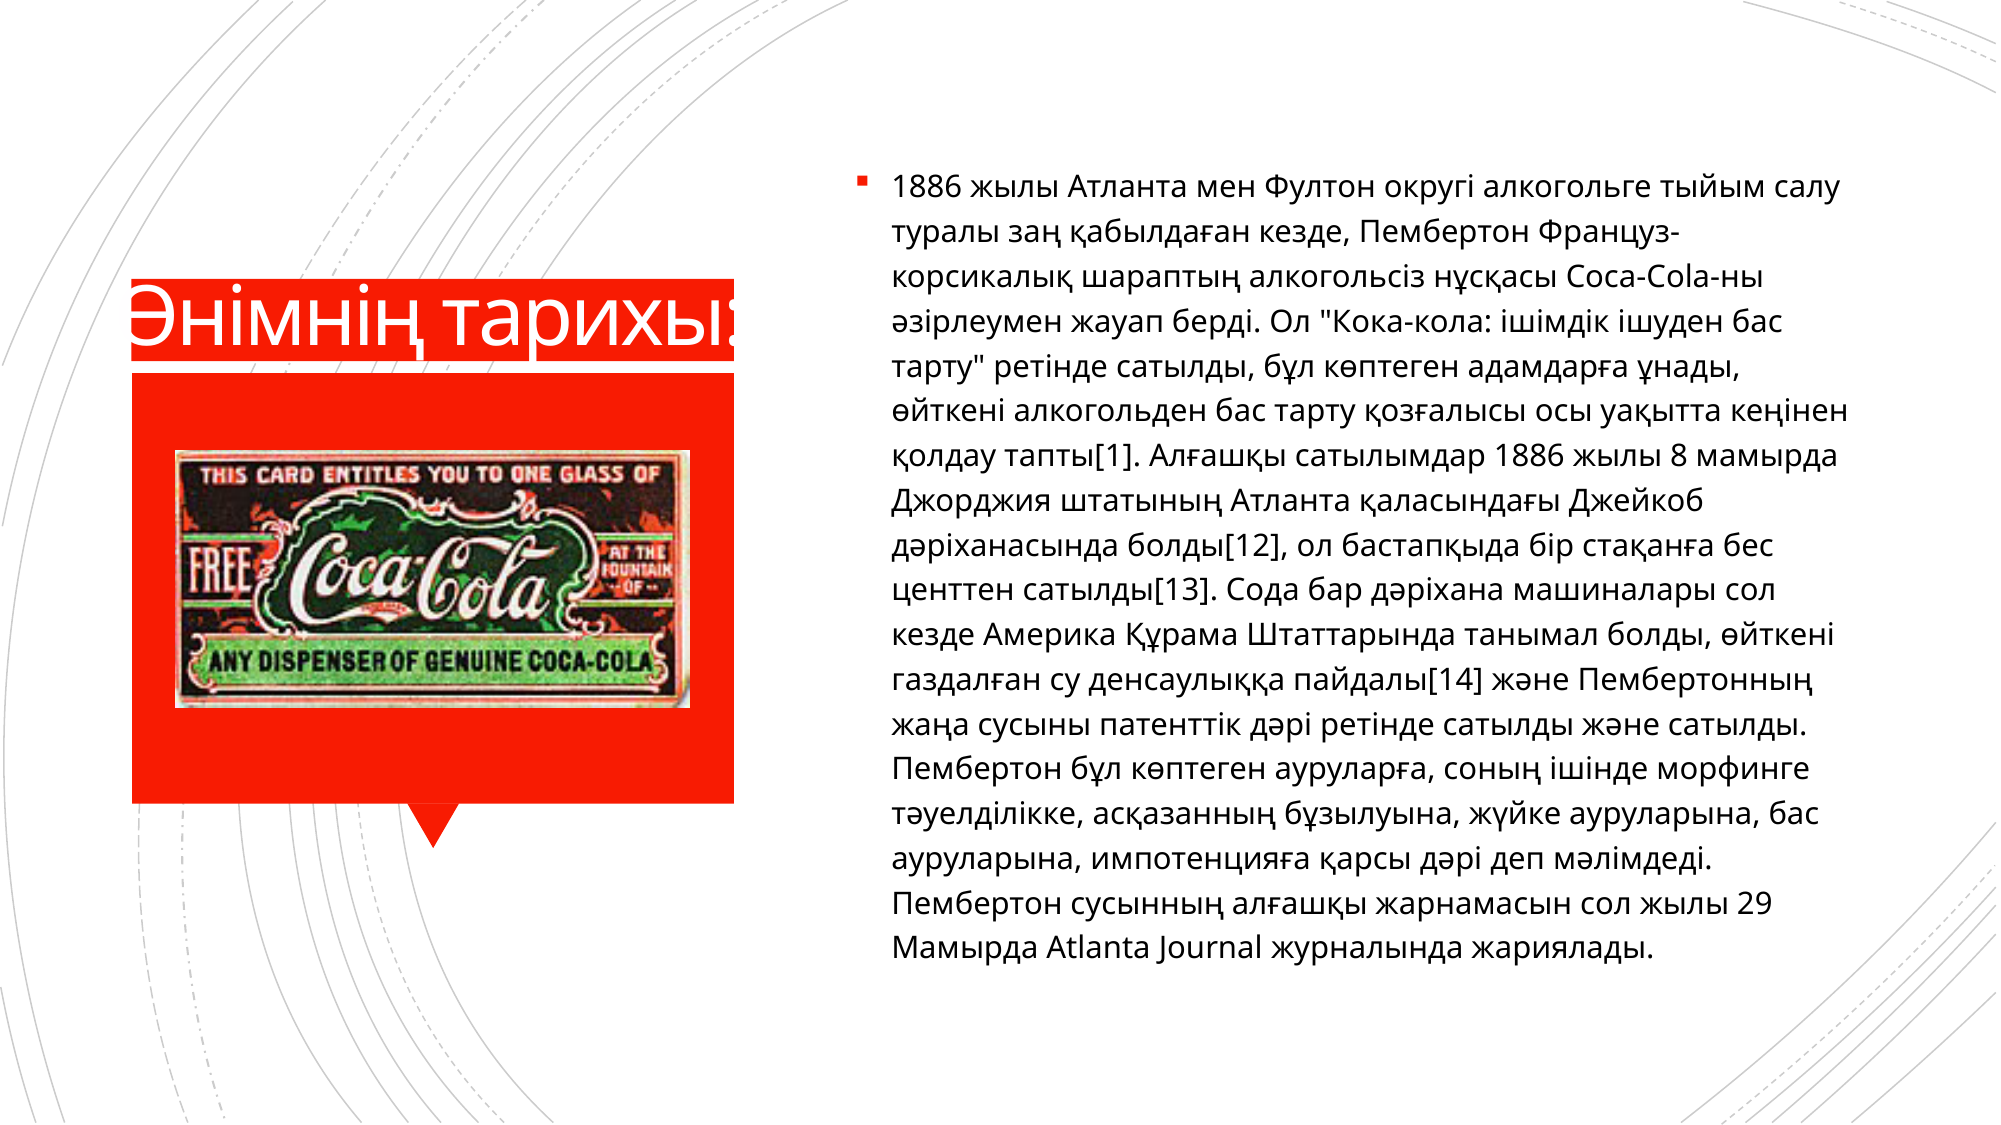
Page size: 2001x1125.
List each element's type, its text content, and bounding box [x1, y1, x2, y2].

title Өнімнің тарихы: [65, 221, 795, 418]
picture [175, 449, 690, 708]
list 1886 жылы Атланта мен Фултон округі алкогольге тыйым салу туралы заң қабылдаған кезде, Пембертон Француз-корсикалық шараптың алкогольсіз нұсқасы Coca-Cola-ны әзірлеумен жауап берді. Ол "Кока-кола: ішімдік ішуден бас тарту" ретінде сатылды, бұл көптеген адамдарға ұнады, өйткені алкогольден бас тарту қозғалысы осы уақытта кеңінен қолдау тапты[1]. Алғашқы сатылымдар 1886 жылы 8 мамырда Джорджия штатының Атланта қаласындағы Джейкоб дәріханасында болды[12], ол бастапқыда бір стақанға бес центтен сатылды[13]. Сода бар дәріхана машиналары сол кезде Америка Құрама Штаттарында танымал болды, өйткені газдалған су денсаулыққа пайдалы[14] және Пембертонның жаңа сусыны патенттік дәрі ретінде сатылды және сатылды. Пембертон бұл көптеген ауруларға, соның ішінде морфинге тәуелділікке, асқазанның бұзылуына, жүйке ауруларына, бас ауруларына, импотенцияға қарсы дәрі деп мәлімдеді. Пембертон сусынның алғашқы жарнамасын сол жылы 29 Мамырда Atlanta Journal журналында жариялады. [839, 131, 1871, 993]
